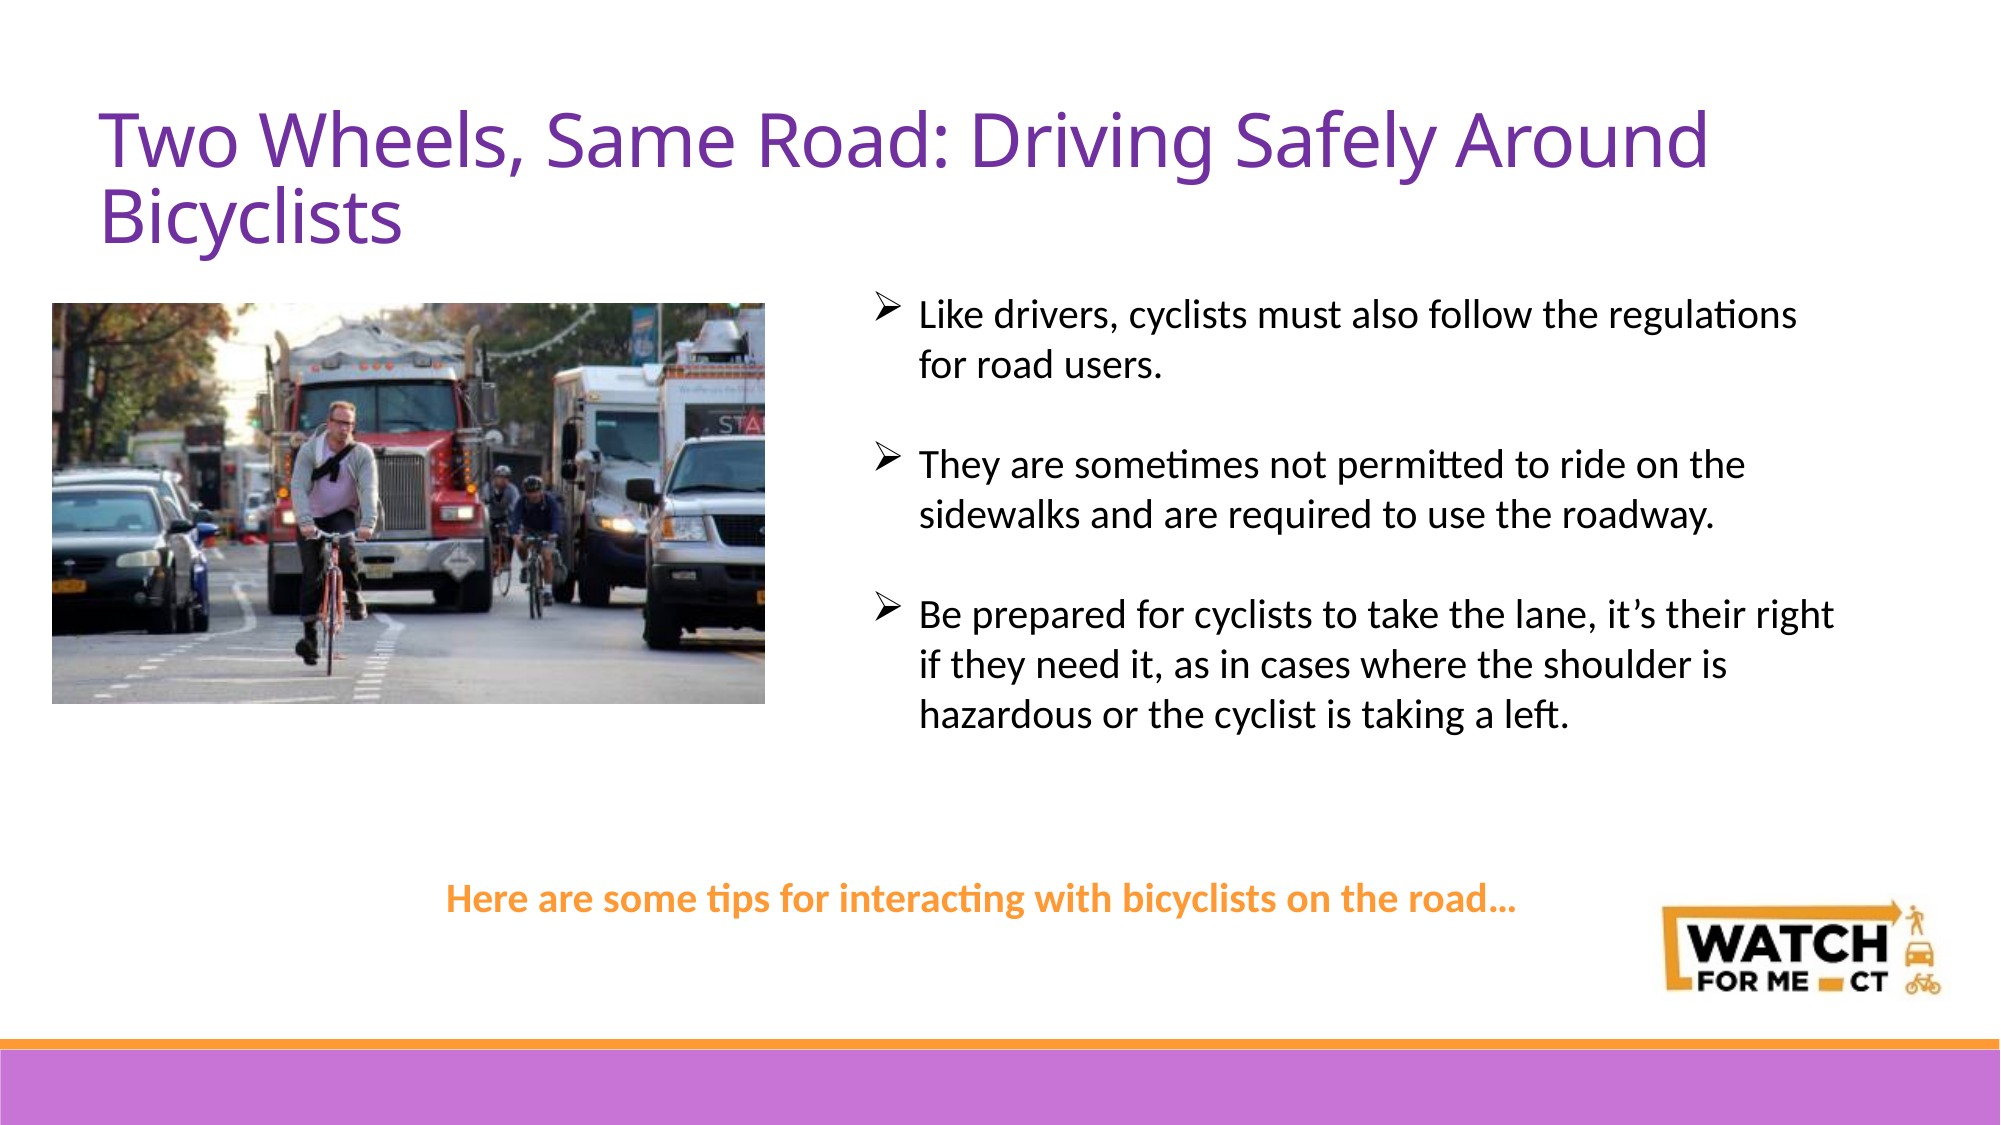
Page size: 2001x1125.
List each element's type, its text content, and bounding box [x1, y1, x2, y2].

picture [1653, 893, 1951, 1001]
text_box Like drivers, cyclists must also follow the regulations for road users. They are sometimes not permitted to ride on the sidewalks and are required to use the roadway. Be prepared for cyclists to take the lane, it’s their right if they need it, as in cases where the shoulder is hazardous or the cyclist is taking a left. [857, 279, 1859, 790]
text_box Here are some tips for interacting with bicyclists on the road… [431, 863, 1534, 928]
picture [51, 303, 766, 705]
text_box Two Wheels, Same Road: Driving Safely Around Bicyclists [83, 98, 1959, 178]
